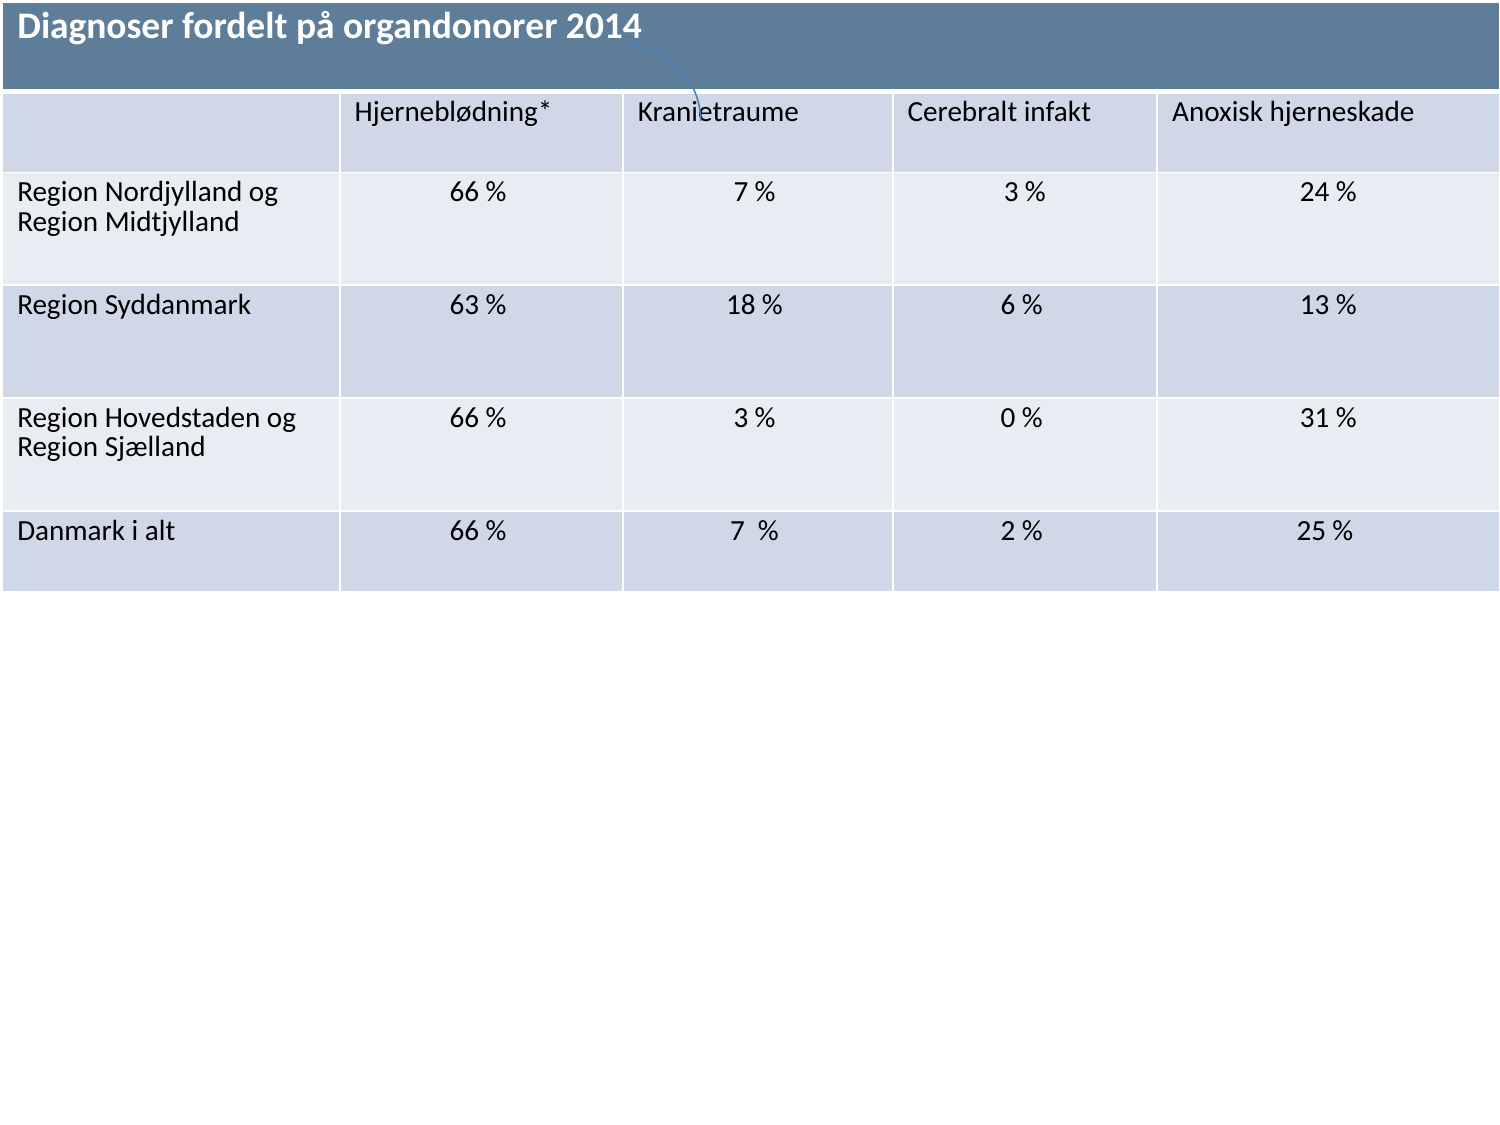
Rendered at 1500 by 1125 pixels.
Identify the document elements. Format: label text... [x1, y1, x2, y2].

table_cell 3 % [894, 173, 1156, 284]
table_cell 0 % [894, 399, 1156, 510]
table_cell Cerebralt infakt [894, 94, 1156, 172]
table_cell 31 % [1158, 399, 1499, 510]
table_cell 13 % [1158, 286, 1499, 397]
table_cell 7 % [624, 173, 892, 284]
table_cell Hjerneblødning* [341, 94, 622, 172]
table_cell 18 % [624, 286, 892, 397]
table_cell 3 % [624, 399, 892, 510]
table_cell 66 % [341, 512, 622, 591]
table_cell 66 % [341, 399, 622, 510]
table_cell Region Hovedstaden og Region Sjælland [3, 399, 339, 510]
table_cell Kranietraume [624, 94, 892, 172]
table_cell 2 % [894, 512, 1156, 591]
table_cell 25 % [1158, 512, 1499, 591]
table_cell 24 % [1158, 173, 1499, 284]
table_cell 63 % [341, 286, 622, 397]
table_cell 7 % [624, 512, 892, 591]
table_cell Anoxisk hjerneskade [1158, 94, 1499, 172]
table_header Diagnoser fordelt på organdonorer 2014 [3, 3, 1499, 89]
table_cell 6 % [894, 286, 1156, 397]
table_cell 66 % [341, 173, 622, 284]
text_box [625, 45, 702, 121]
table_cell [3, 94, 339, 172]
table_cell Danmark i alt [3, 512, 339, 591]
table_cell Region Syddanmark [3, 286, 339, 397]
table_cell Region Nordjylland og Region Midtjylland [3, 173, 339, 284]
